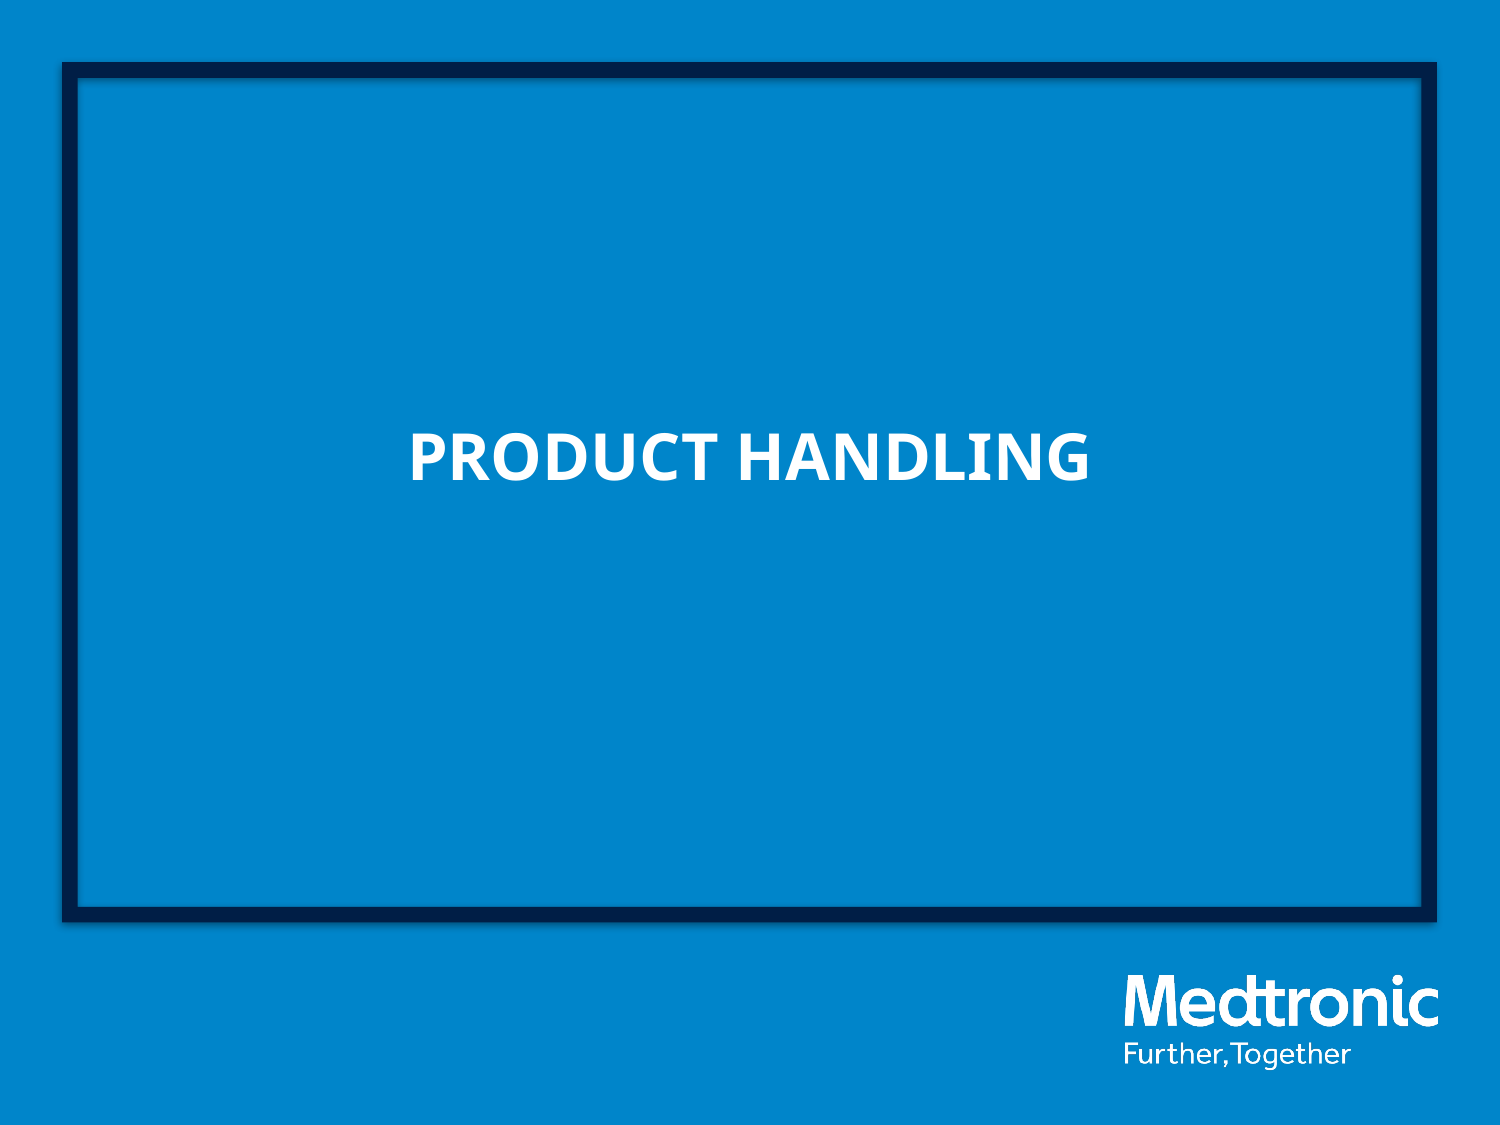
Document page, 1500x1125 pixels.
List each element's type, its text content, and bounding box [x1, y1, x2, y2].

title Product handling [329, 415, 1171, 496]
